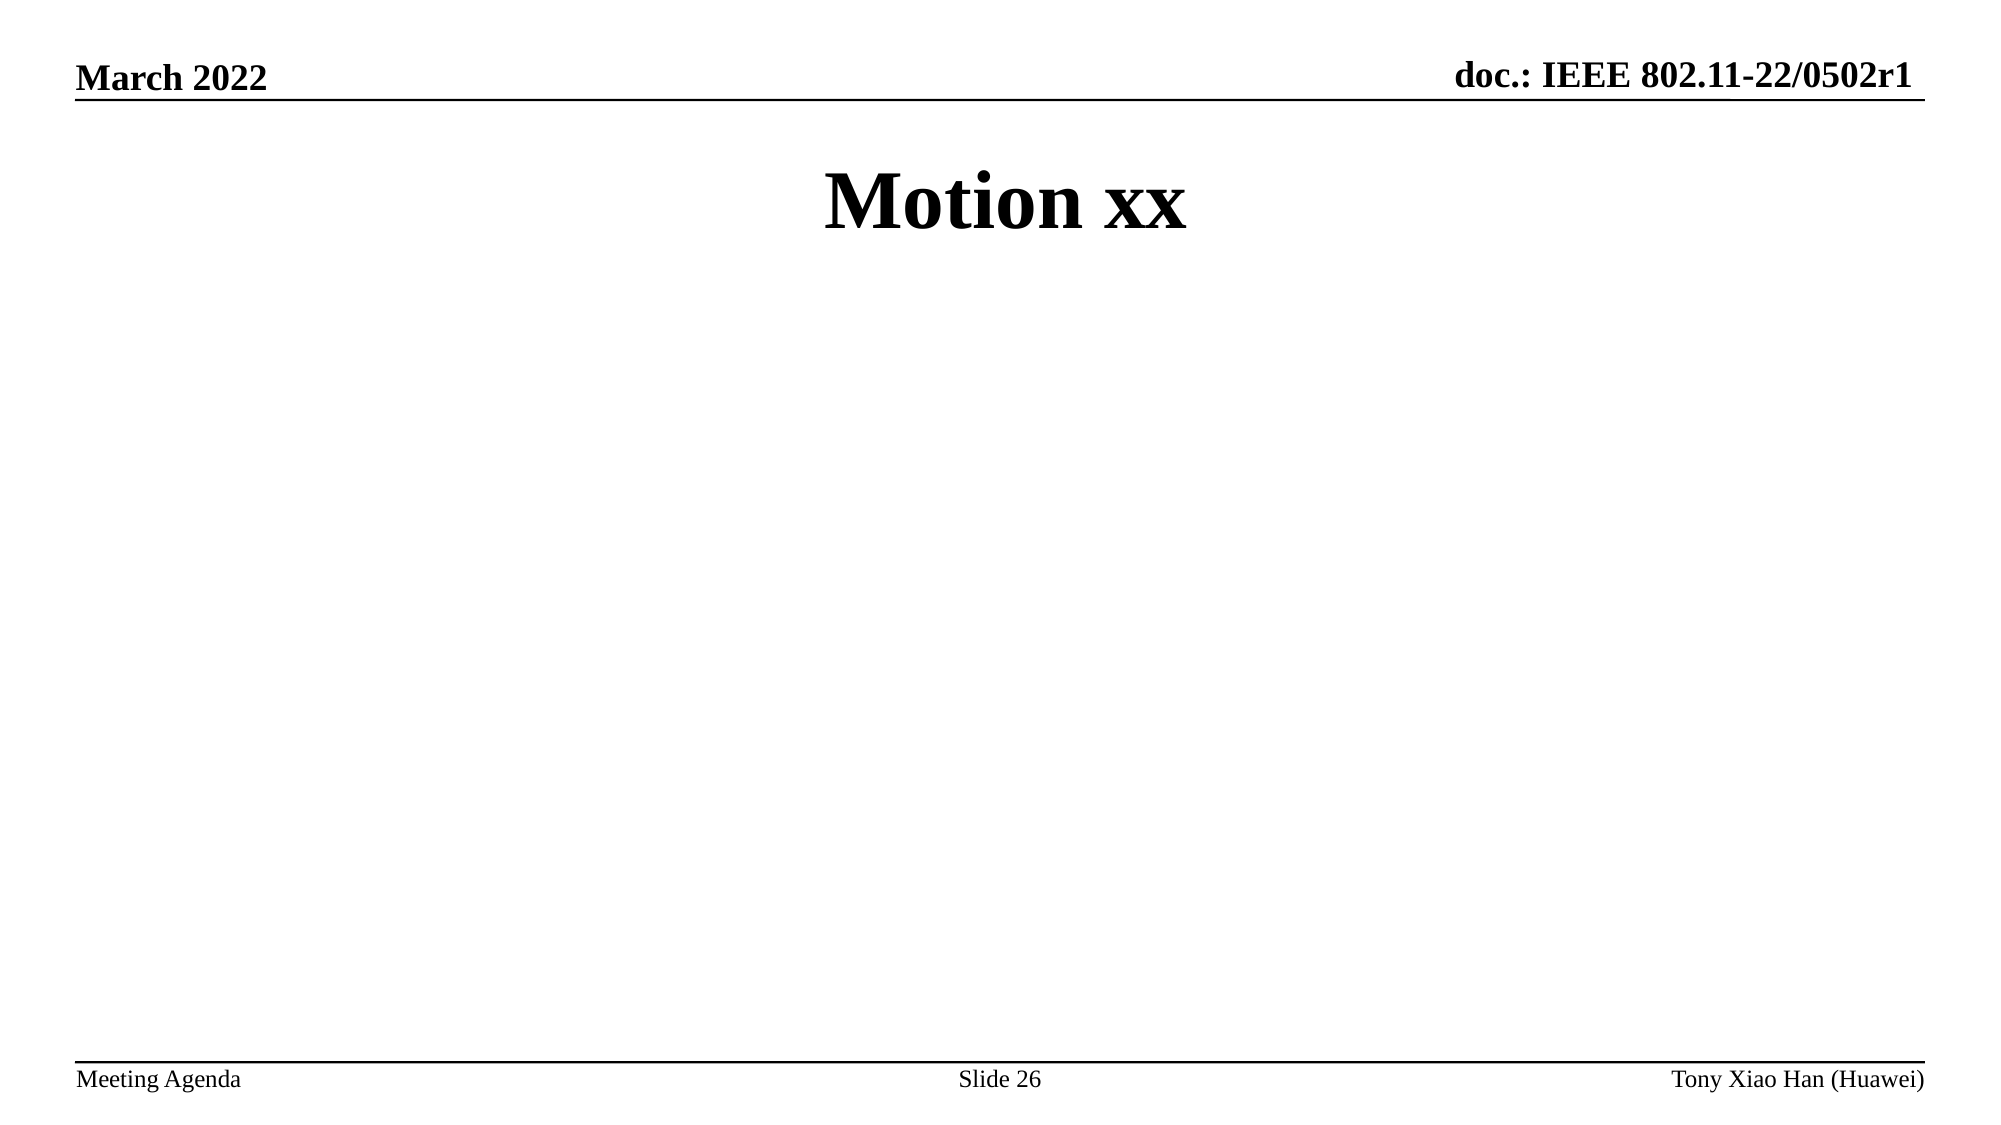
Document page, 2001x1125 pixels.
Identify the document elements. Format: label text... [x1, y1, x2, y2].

text_box Motion xx [368, 137, 1644, 275]
